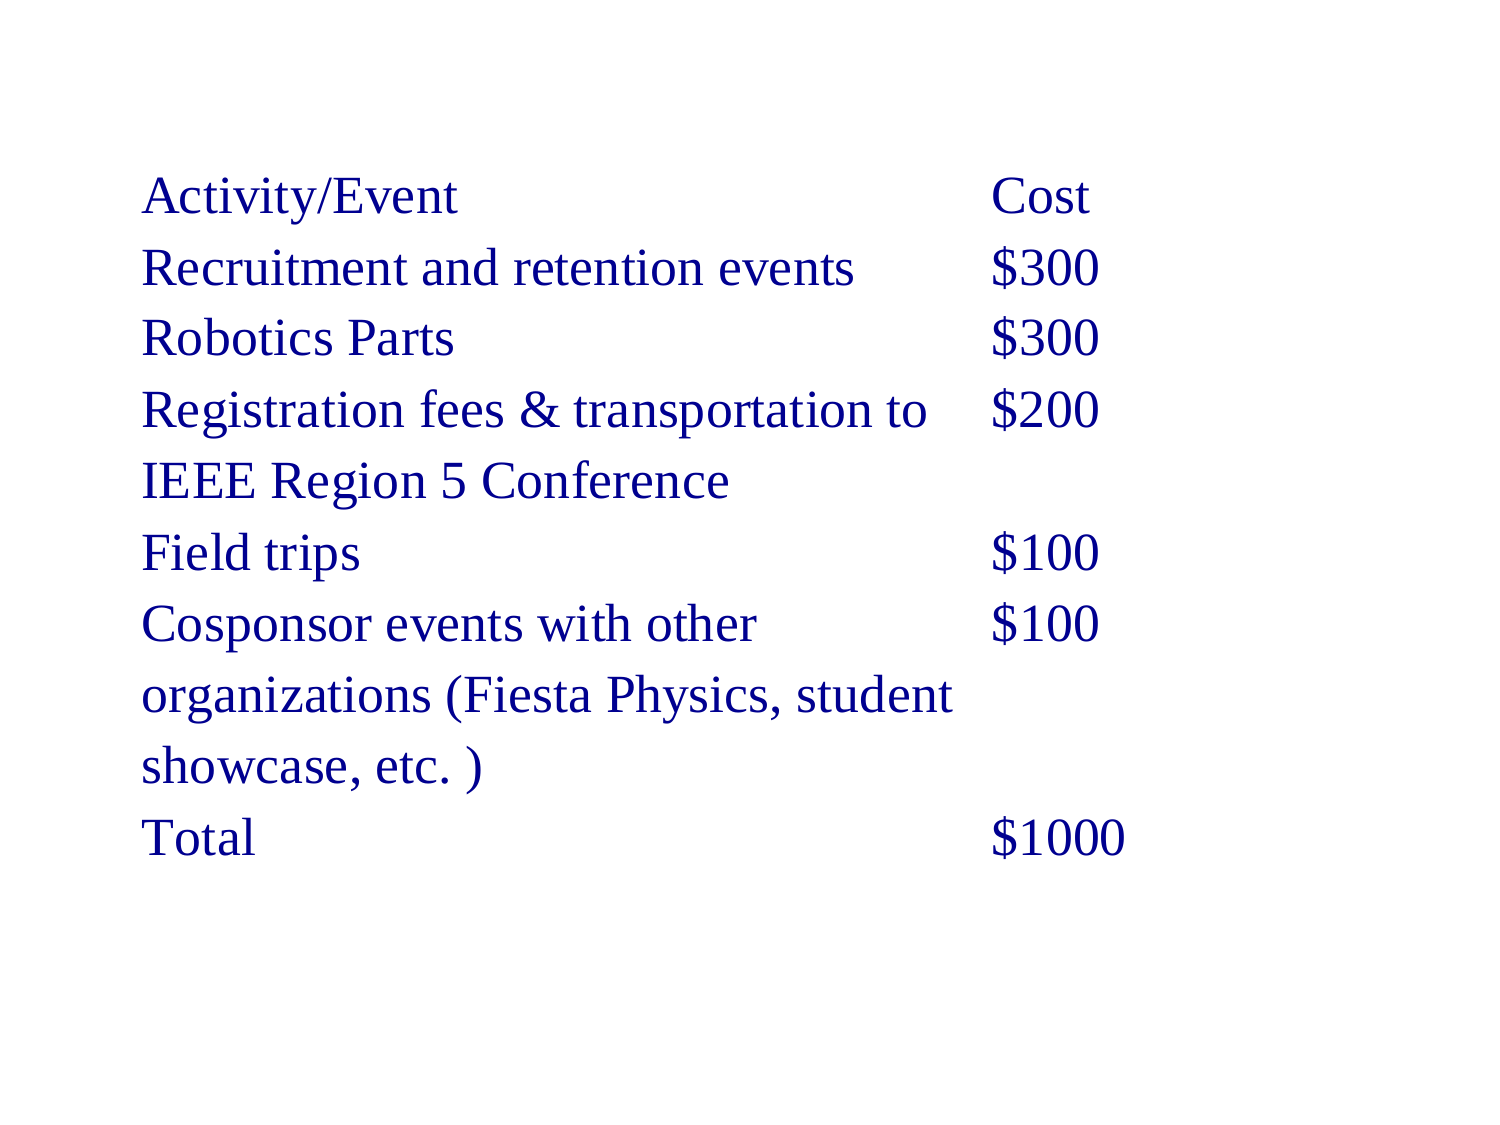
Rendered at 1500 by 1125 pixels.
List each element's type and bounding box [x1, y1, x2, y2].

text_box [110, 162, 1408, 929]
